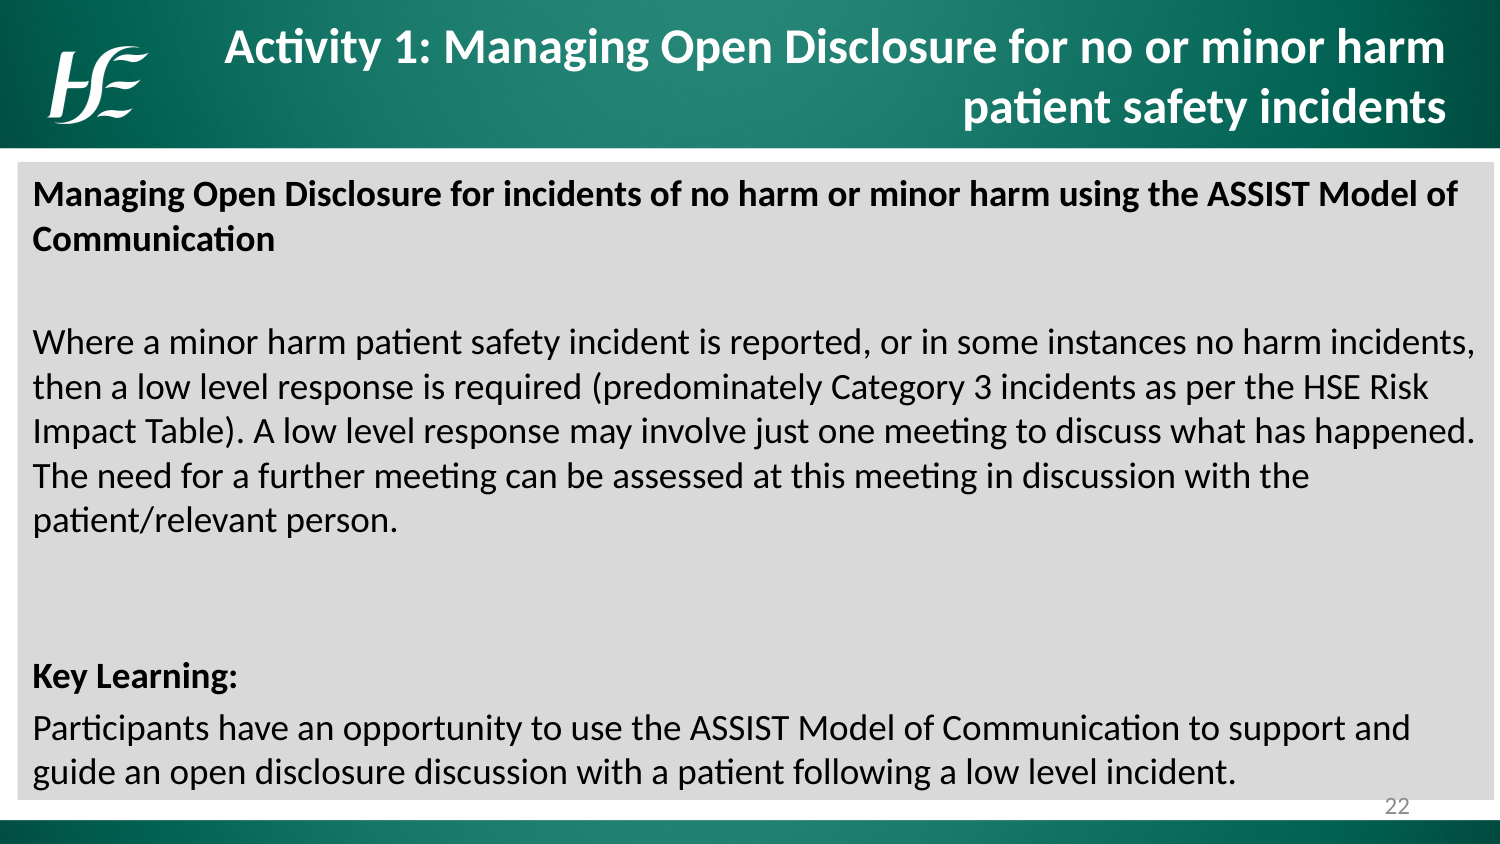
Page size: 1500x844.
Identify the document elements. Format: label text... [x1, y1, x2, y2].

list Managing Open Disclosure for incidents of no harm or minor harm using the ASSIST Model of Communication Where a minor harm patient safety incident is reported, or in some instances no harm incidents, then a low level response is required (predominately Category 3 incidents as per the HSE Risk Impact Table). A low level response may involve just one meeting to discuss what has happened. The need for a further meeting can be assessed at this meeting in discussion with the patient/relevant person. Key Learning: Participants have an opportunity to use the ASSIST Model of Communication to support and guide an open disclosure discussion with a patient following a low level incident. [17, 161, 1495, 800]
slide_number 22 [1074, 782, 1425, 827]
text_box Activity 1: Managing Open Disclosure for no or minor harm patient safety incidents [171, 32, 1463, 115]
picture [0, 0, 1500, 844]
